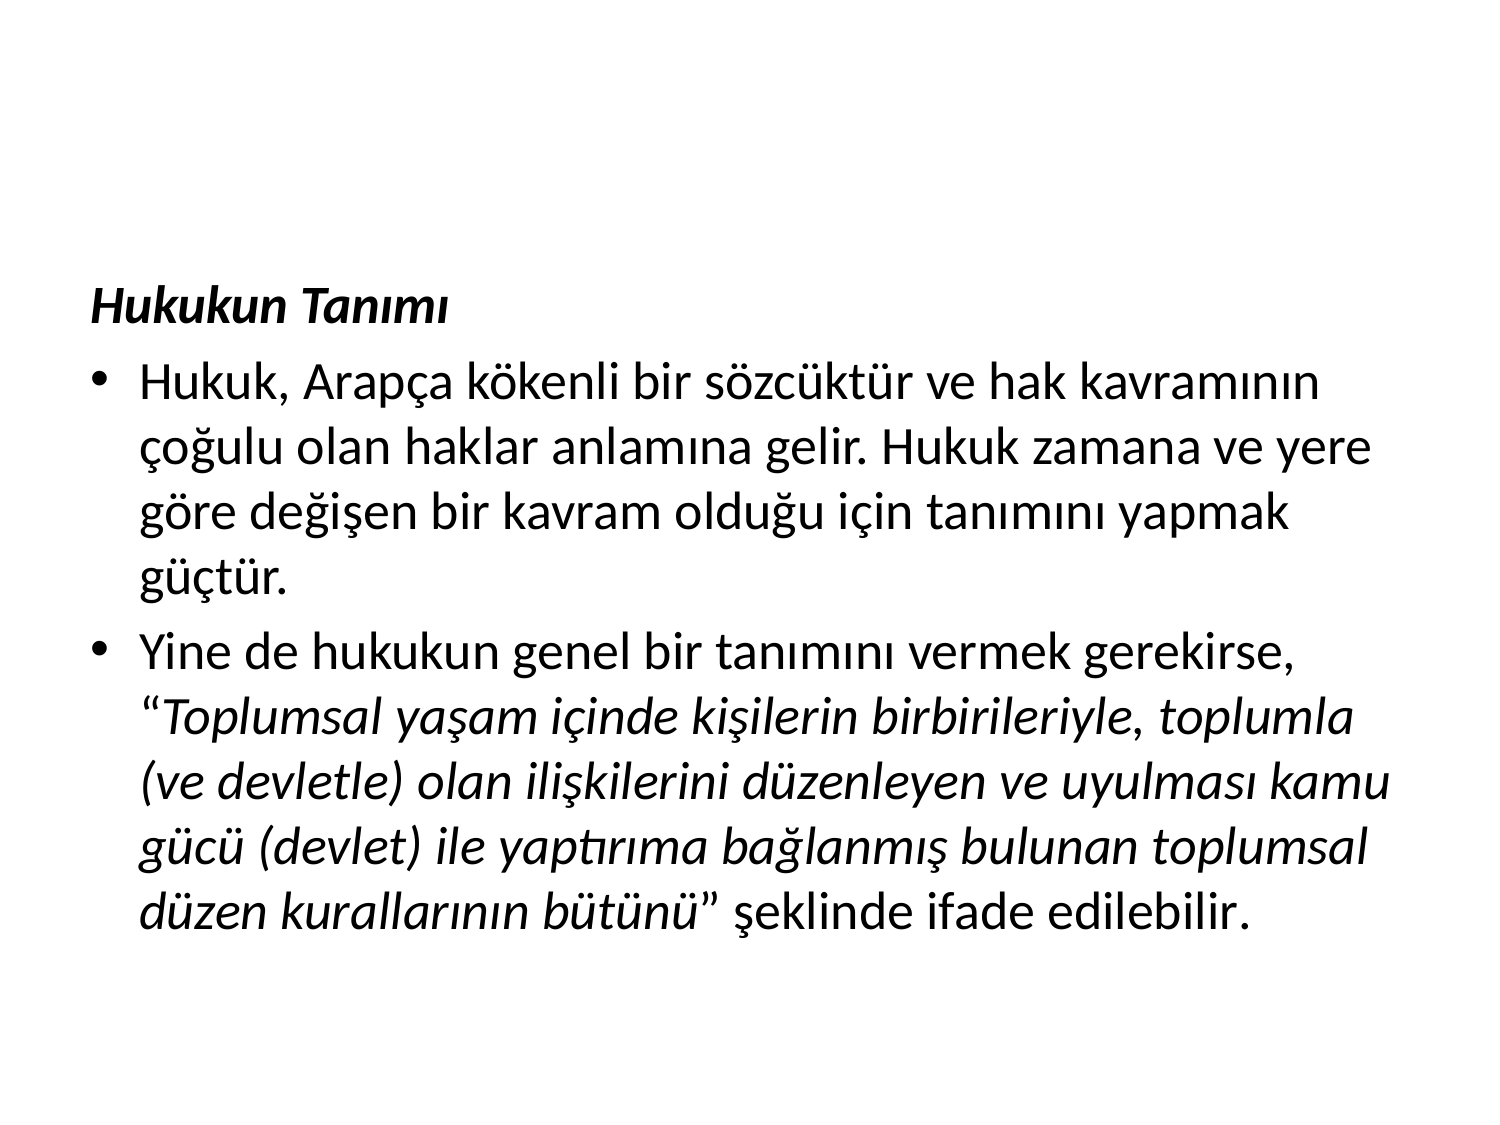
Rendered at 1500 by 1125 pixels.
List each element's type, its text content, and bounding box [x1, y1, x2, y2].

list Hukukun Tanımı Hukuk, Arapça kökenli bir sözcüktür ve hak kavramının çoğulu olan haklar anlamına gelir. Hukuk zamana ve yere göre değişen bir kavram olduğu için tanımını yapmak güçtür. Yine de hukukun genel bir tanımını vermek gerekirse, “Toplumsal yaşam içinde kişilerin birbirileriyle, toplumla (ve devletle) olan ilişkilerini düzenleyen ve uyulması kamu gücü (devlet) ile yaptırıma bağlanmış bulunan toplumsal düzen kurallarının bütünü” şeklinde ifade edilebilir. [75, 262, 1425, 1005]
